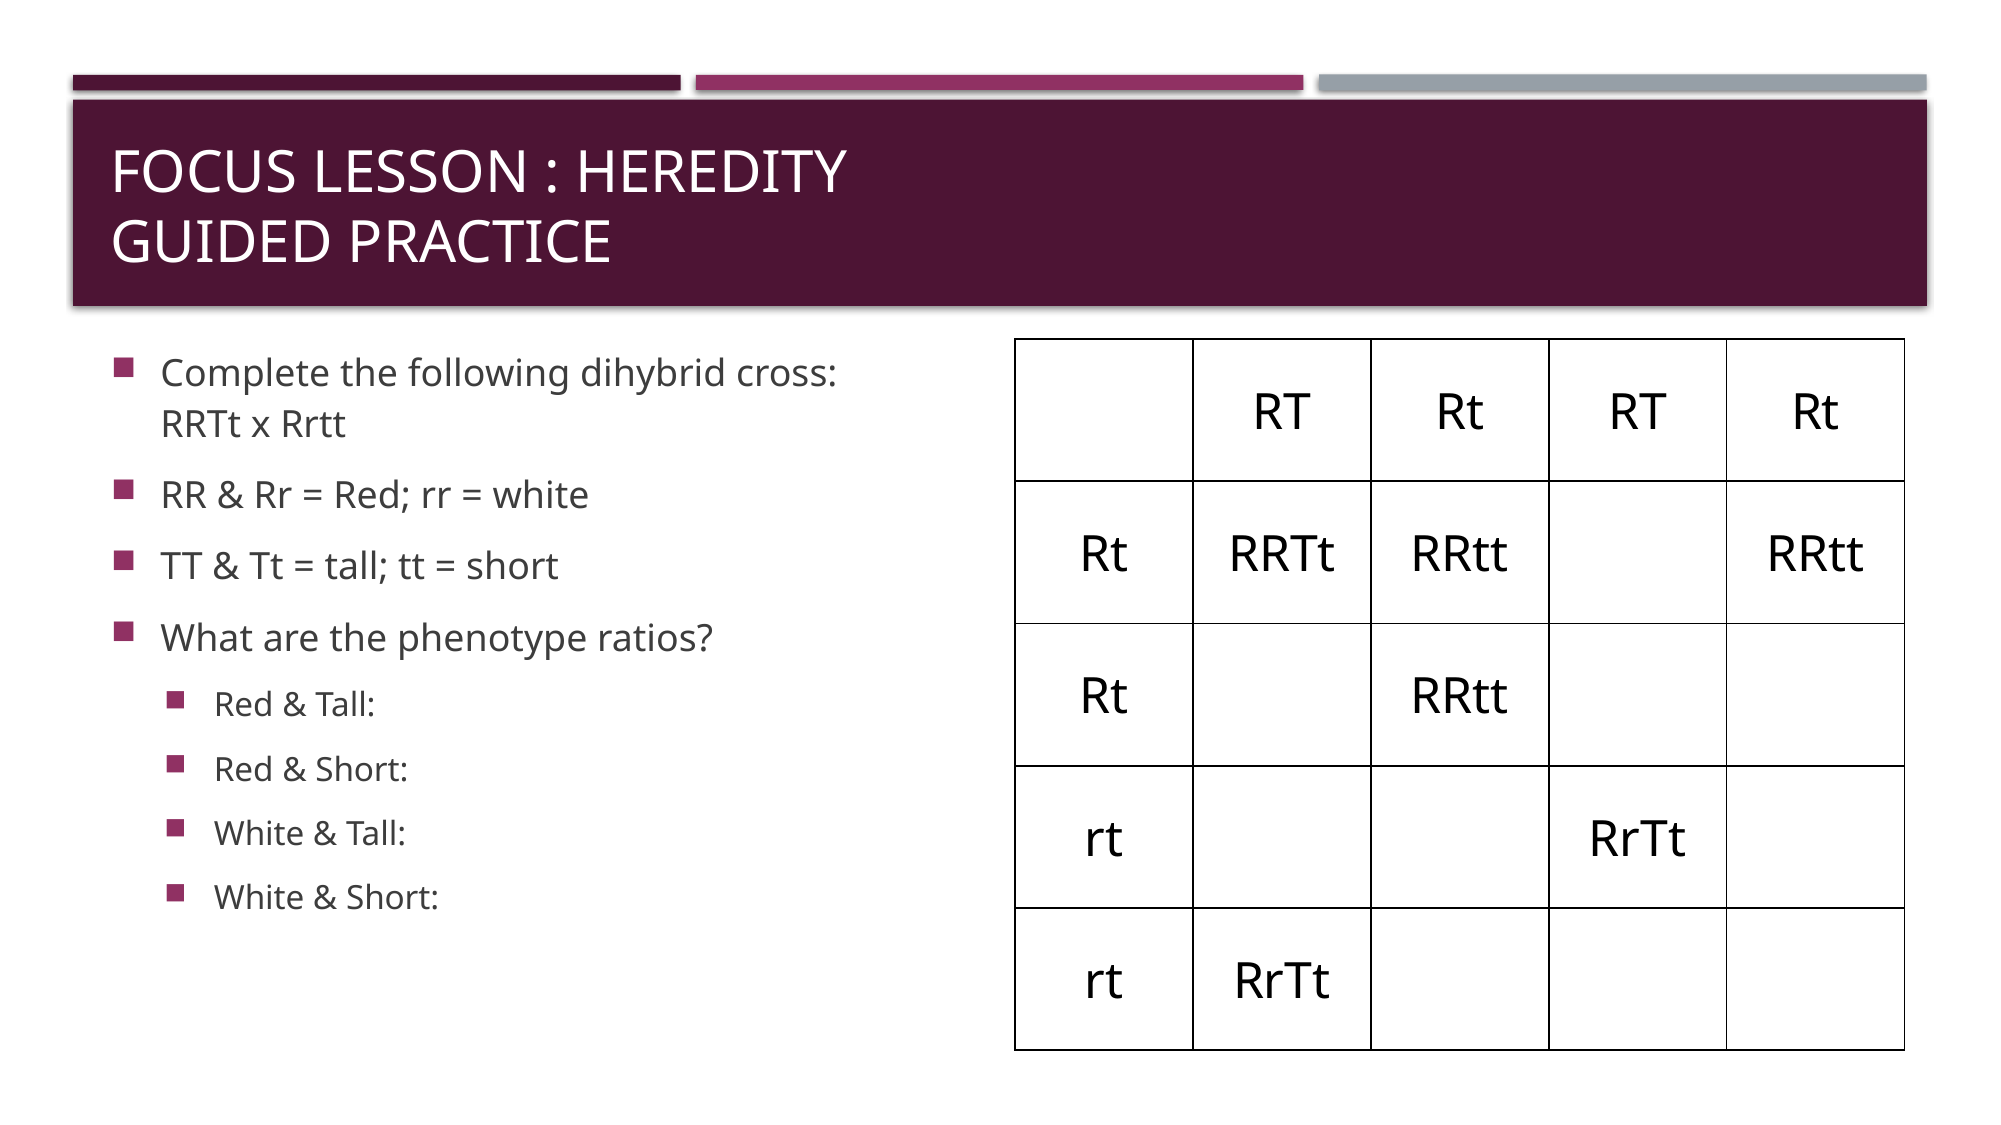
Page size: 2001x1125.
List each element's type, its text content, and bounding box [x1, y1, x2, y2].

table_cell RRtt [1727, 482, 1904, 623]
table_cell RrTt [1194, 909, 1370, 1049]
table_cell [1550, 624, 1726, 765]
table_cell [1727, 624, 1904, 765]
table_cell [1194, 624, 1370, 765]
table_cell [1372, 767, 1548, 907]
table_cell rt [1016, 909, 1192, 1049]
table_cell RRtt [1372, 624, 1548, 765]
table_cell [1194, 767, 1370, 907]
table_cell RrTt [1550, 767, 1726, 907]
table_cell [1727, 909, 1904, 1049]
table_header RT [1550, 340, 1726, 480]
table_cell Rt [1016, 624, 1192, 765]
table_cell [1550, 909, 1726, 1049]
list Complete the following dihybrid cross: RRTt x Rrtt RR & Rr = Red; rr = white TT & Tt = tall; tt = short What are the phenotype ratios? Red & Tall: Red & Short: White & Tall: White & Short: [95, 339, 985, 1050]
table_cell [1550, 482, 1726, 623]
table_header Rt [1727, 340, 1904, 480]
title Focus Lesson : Heredity Guided Practice [95, 119, 1905, 282]
table_cell RRTt [1194, 482, 1370, 623]
table_cell rt [1016, 767, 1192, 907]
table_cell [1727, 767, 1904, 907]
table_header Rt [1372, 340, 1548, 480]
table_cell Rt [1016, 482, 1192, 623]
table_header RT [1194, 340, 1370, 480]
table_cell RRtt [1372, 482, 1548, 623]
table_header [1016, 340, 1192, 480]
table_cell [1372, 909, 1548, 1049]
